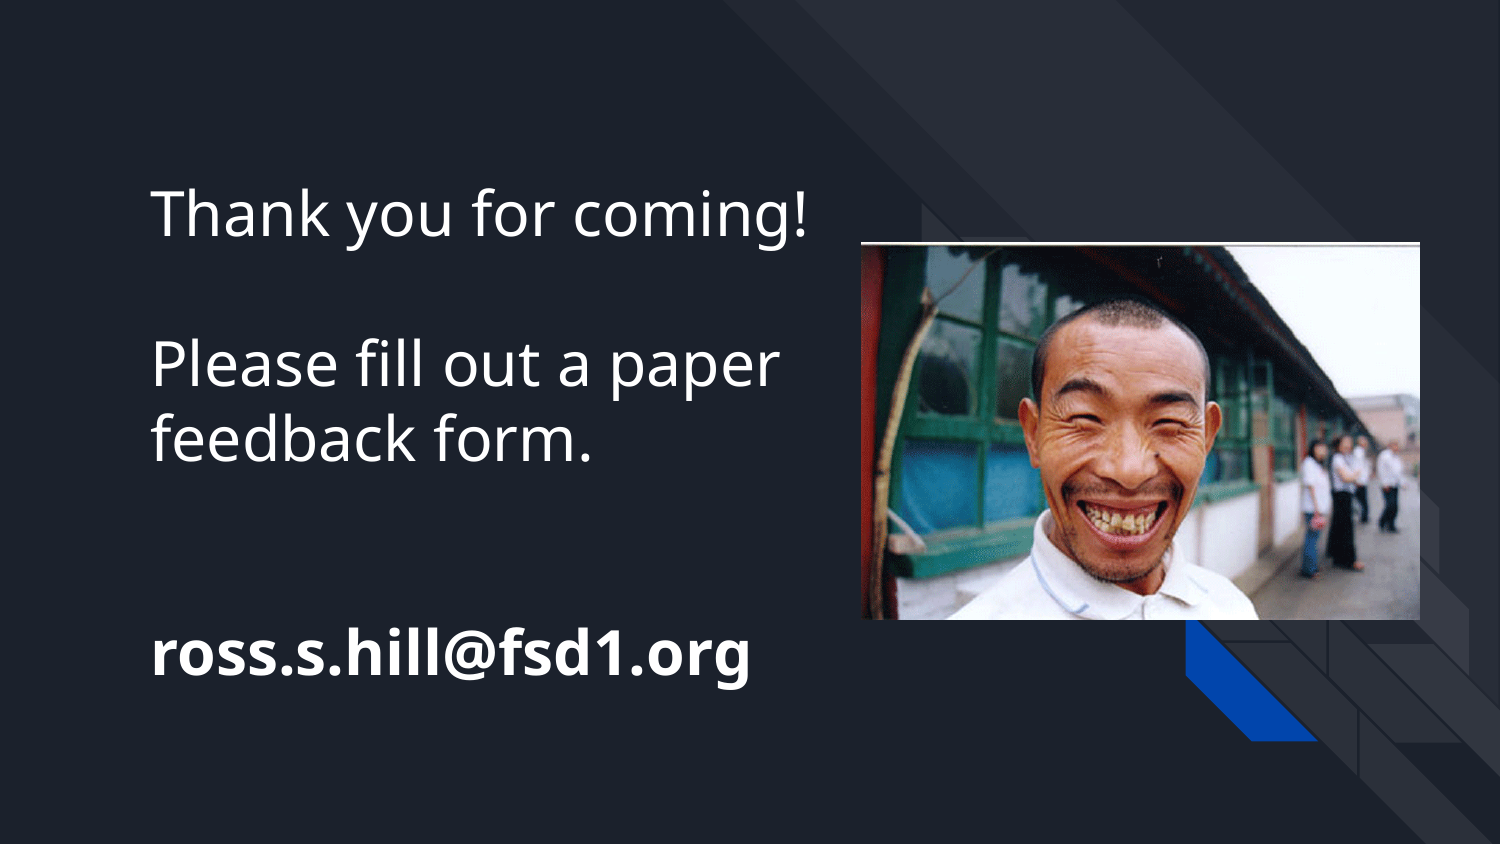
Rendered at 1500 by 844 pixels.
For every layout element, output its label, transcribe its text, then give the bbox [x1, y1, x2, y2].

title Thank you for coming! Please fill out a paper feedback form. ross.s.hill@fsd1.org [135, 142, 888, 720]
picture [860, 242, 1420, 620]
